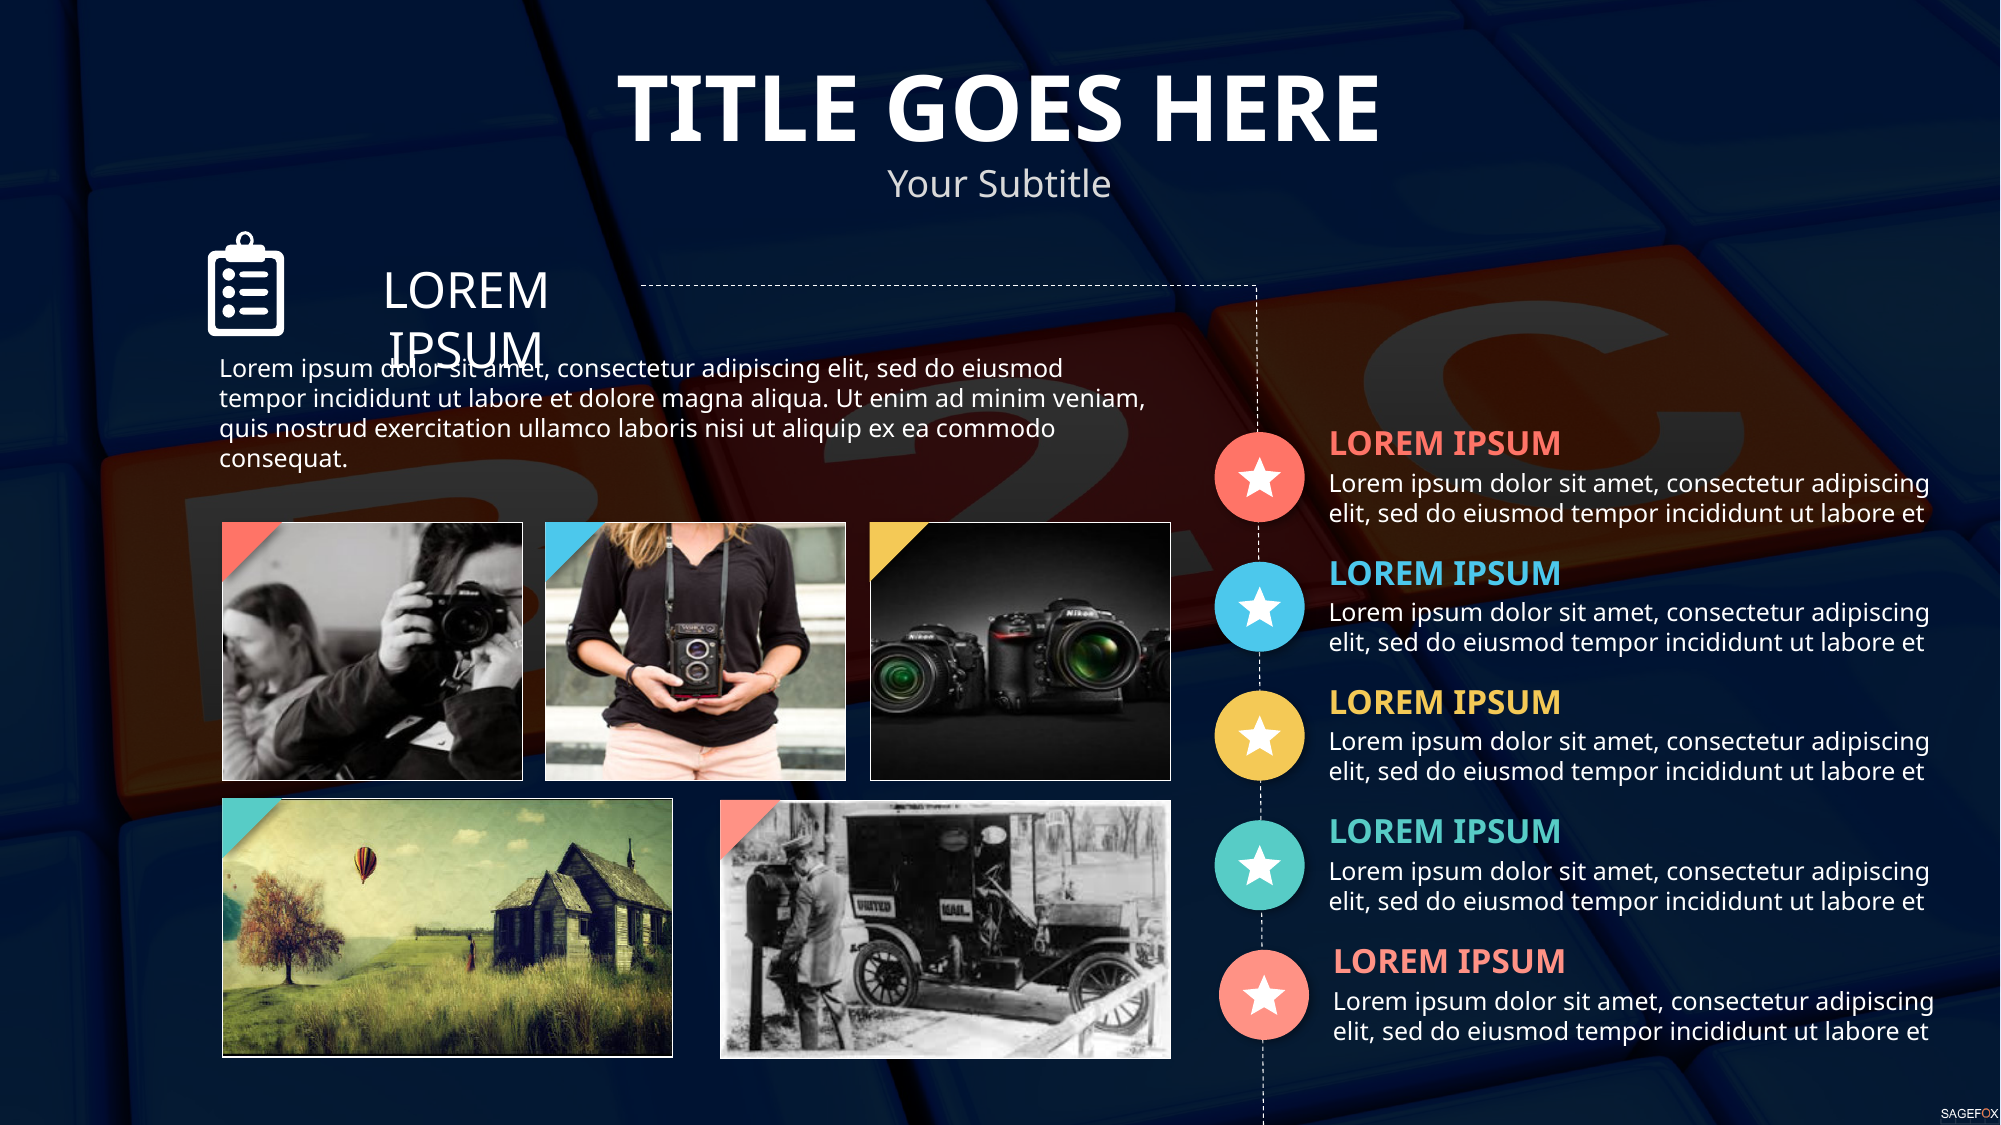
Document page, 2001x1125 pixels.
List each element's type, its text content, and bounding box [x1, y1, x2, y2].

text_box LOREM IPSUM Lorem ipsum dolor sit amet, consectetur adipiscing elit, sed do eiusmod tempor incididunt ut labore et [1318, 546, 1953, 662]
text_box [544, 521, 608, 585]
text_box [207, 231, 285, 337]
text_box [868, 521, 933, 585]
text_box [221, 797, 285, 861]
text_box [1256, 911, 1264, 949]
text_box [1256, 523, 1264, 561]
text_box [1218, 949, 1309, 1040]
text_box LOREM IPSUM Lorem ipsum dolor sit amet, consectetur adipiscing elit, sed do eiusmod tempor incididunt ut labore et [1322, 935, 1958, 1050]
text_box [1214, 690, 1305, 781]
text_box LOREM IPSUM Lorem ipsum dolor sit amet, consectetur adipiscing elit, sed do eiusmod tempor incididunt ut labore et [1318, 675, 1953, 791]
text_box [1214, 432, 1305, 523]
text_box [1256, 652, 1264, 690]
text_box [221, 798, 673, 1058]
text_box LOREM IPSUM [292, 250, 642, 344]
text_box [719, 799, 1171, 1060]
text_box TITLE GOES HERE Your Subtitle [548, 42, 1452, 212]
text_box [1214, 561, 1305, 652]
text_box [719, 798, 783, 863]
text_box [1214, 820, 1305, 911]
text_box [545, 521, 847, 782]
text_box LOREM IPSUM Lorem ipsum dolor sit amet, consectetur adipiscing elit, sed do eiusmod tempor incididunt ut labore et [1318, 805, 1953, 921]
text_box Lorem ipsum dolor sit amet, consectetur adipiscing elit, sed do eiusmod tempor incididunt ut labore et dolore magna aliqua. Ut enim ad minim veniam, quis nostrud exercitation ullamco laboris nisi ut aliquip ex ea commodo consequat. [204, 344, 1168, 480]
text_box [1256, 287, 1264, 432]
text_box [221, 521, 523, 782]
text_box [869, 521, 1171, 782]
text_box [221, 521, 285, 585]
text_box LOREM IPSUM Lorem ipsum dolor sit amet, consectetur adipiscing elit, sed do eiusmod tempor incididunt ut labore et [1318, 417, 1953, 533]
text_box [1256, 781, 1264, 820]
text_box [1256, 1040, 1264, 1125]
picture [0, 0, 2001, 1125]
